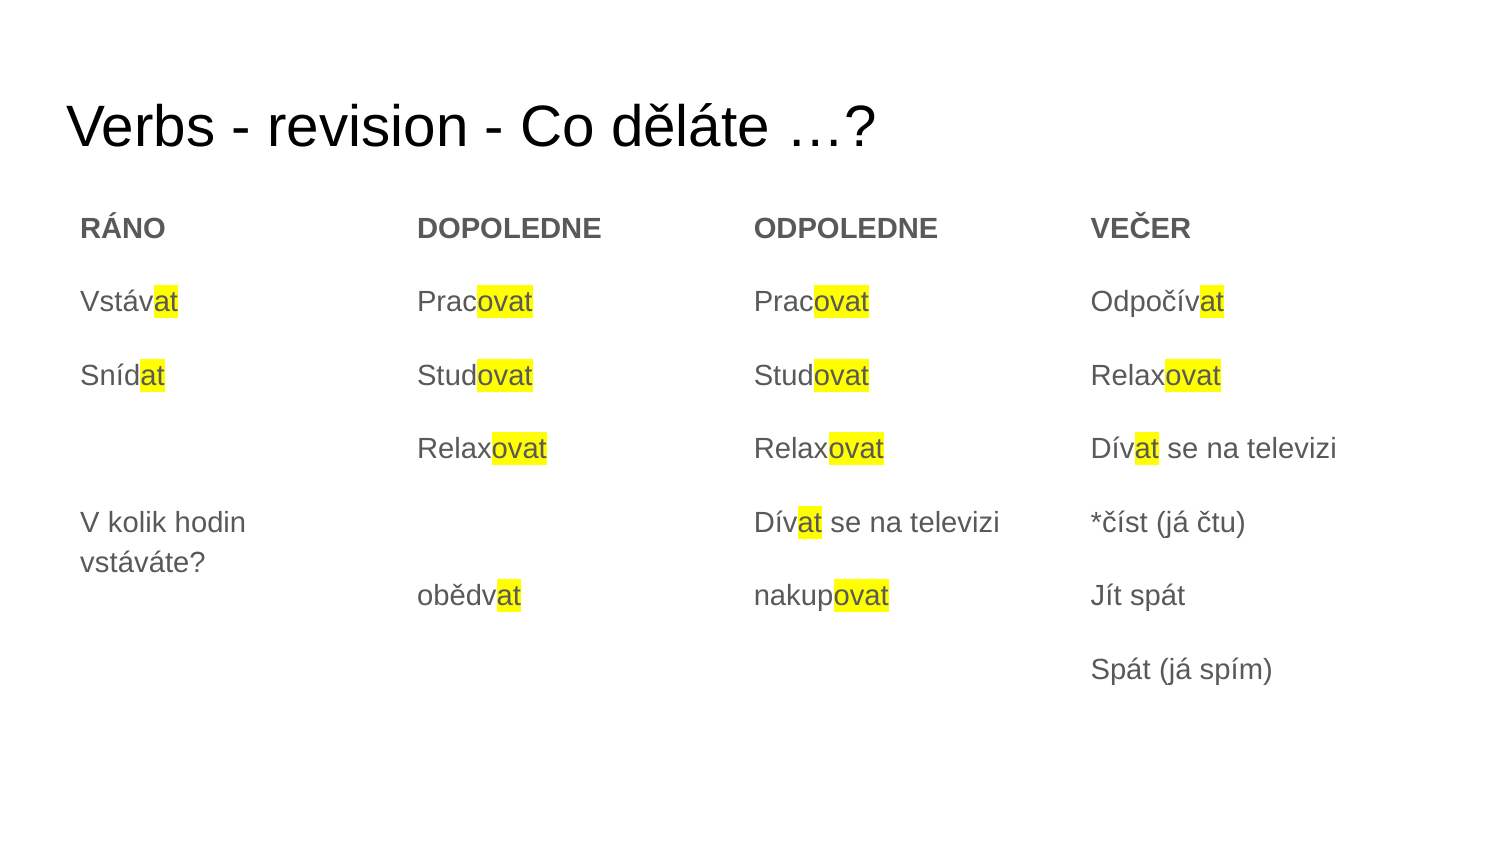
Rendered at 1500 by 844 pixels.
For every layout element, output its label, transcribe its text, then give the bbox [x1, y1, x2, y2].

title Verbs - revision - Co děláte …? [51, 72, 1449, 167]
list RÁNO Vstávat Snídat V kolik hodin vstáváte? [65, 189, 393, 750]
list DOPOLEDNE Pracovat Studovat Relaxovat obědvat [401, 189, 730, 750]
list VEČER Odpočívat Relaxovat Dívat se na televizi *číst (já čtu) Jít spát Spát (já spím) [1075, 189, 1404, 750]
list ODPOLEDNE Pracovat Studovat Relaxovat Dívat se na televizi nakupovat [738, 189, 1067, 750]
